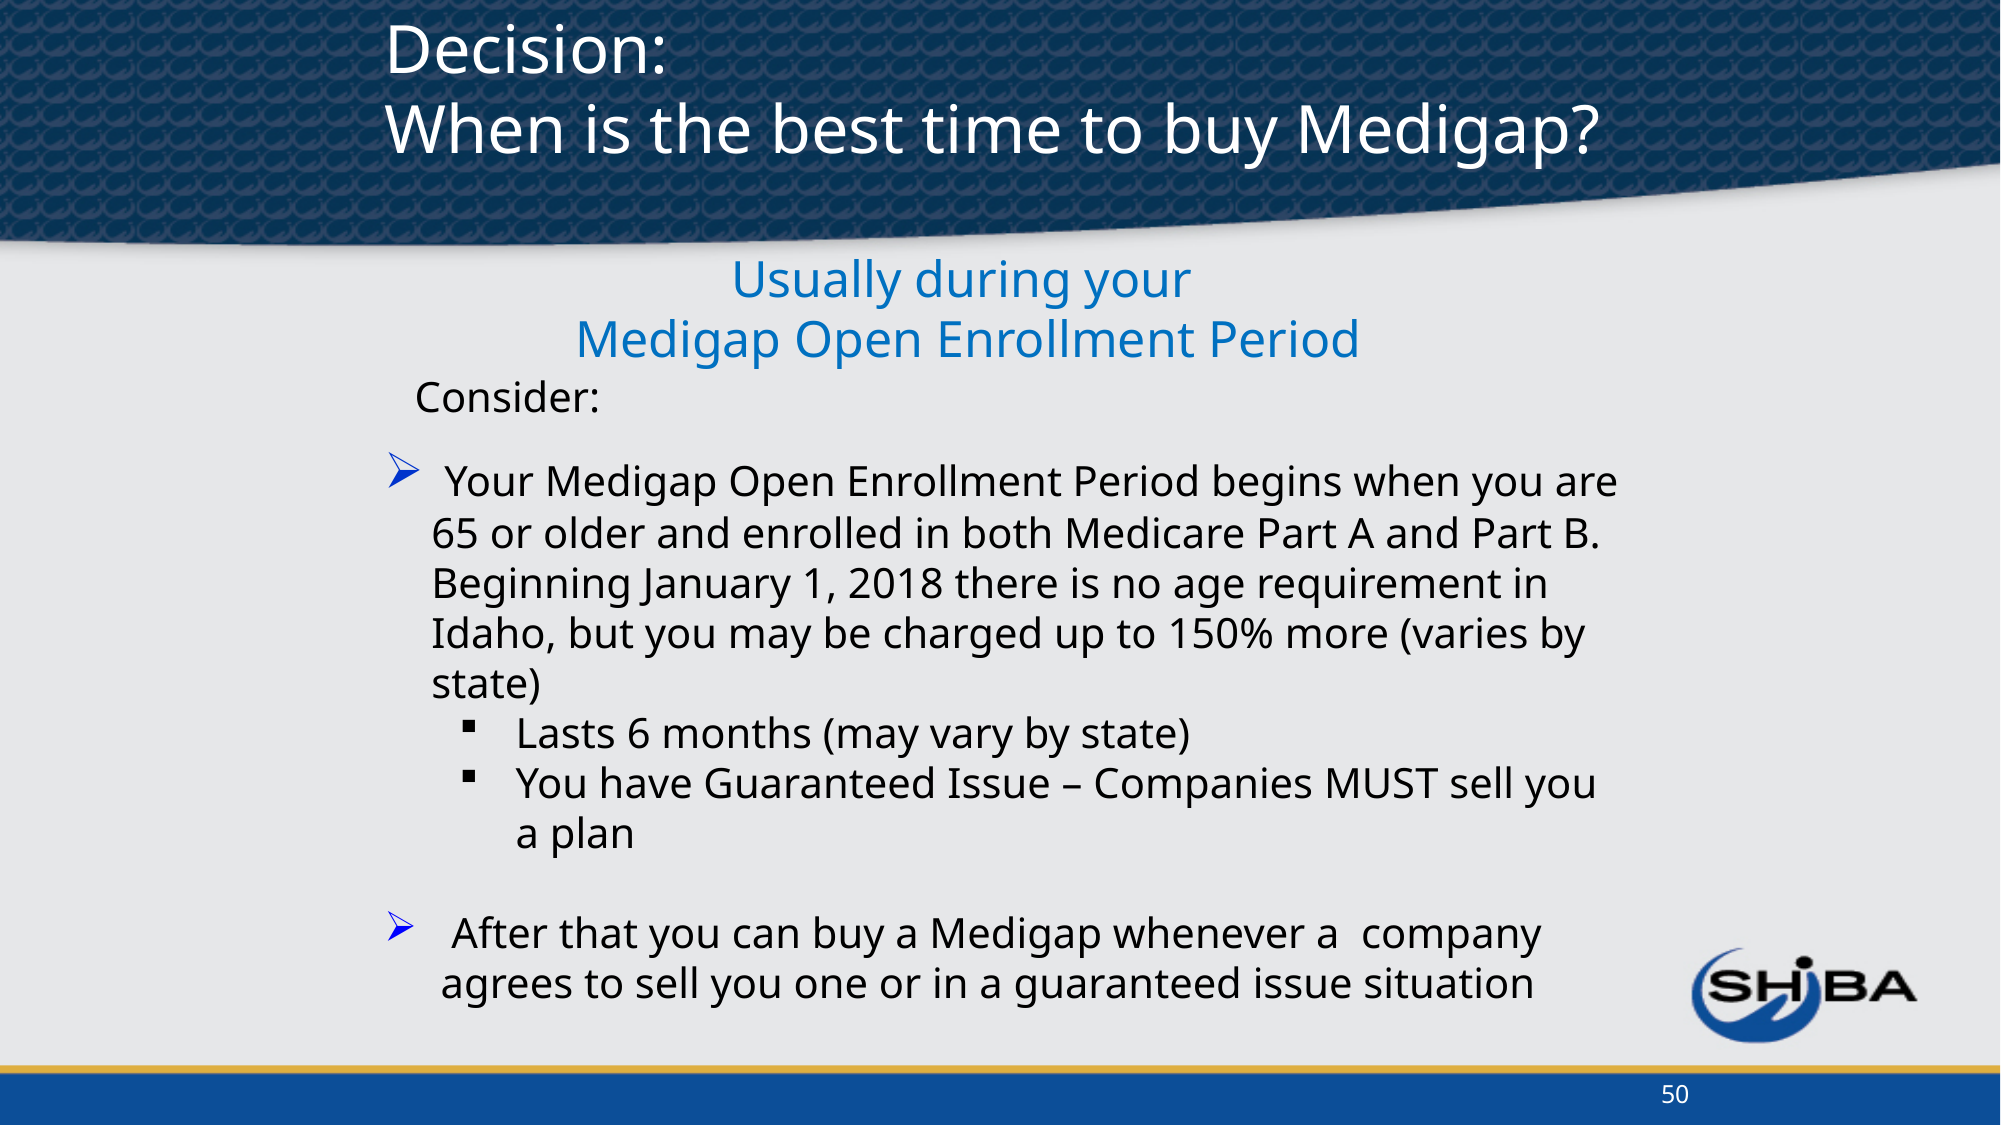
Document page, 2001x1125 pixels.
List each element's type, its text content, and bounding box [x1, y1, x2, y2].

slide_number 50 [1529, 1061, 1705, 1125]
text_box Usually during your Medigap Open Enrollment Period [384, 239, 1553, 375]
picture [0, 0, 2001, 1125]
text_box Your Medigap Open Enrollment Period begins when you are 65 or older and enrolled in both Medicare Part A and Part B. Beginning January 1, 2018 there is no age requirement in Idaho, but you may be charged up to 150% more (varies by state) Lasts 6 months (may vary by state) You have Guaranteed Issue – Companies MUST sell you a plan After that you can buy a Medigap whenever a company agrees to sell you one or in a guaranteed issue situation [369, 439, 1637, 1015]
text_box Decision: When is the best time to buy Medigap? [369, 0, 1774, 175]
text_box Consider: [399, 363, 1596, 429]
